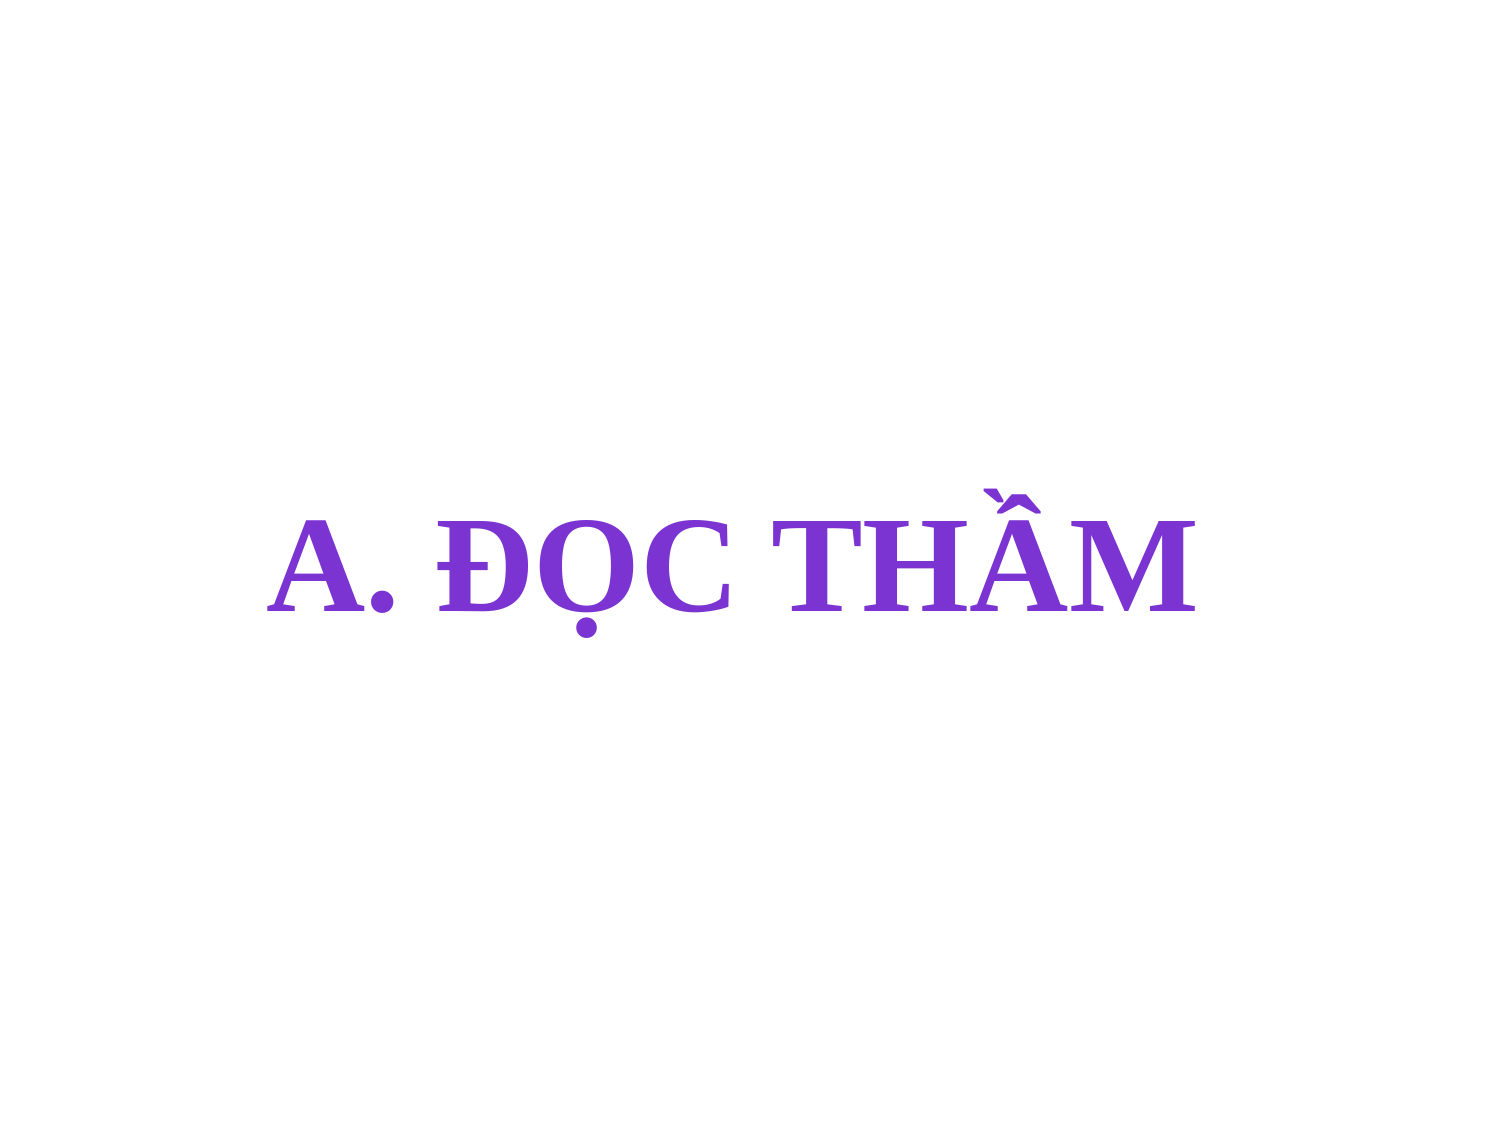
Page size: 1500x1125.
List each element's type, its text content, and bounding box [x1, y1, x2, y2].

title A. ĐỌC THẦM [75, 462, 1425, 650]
